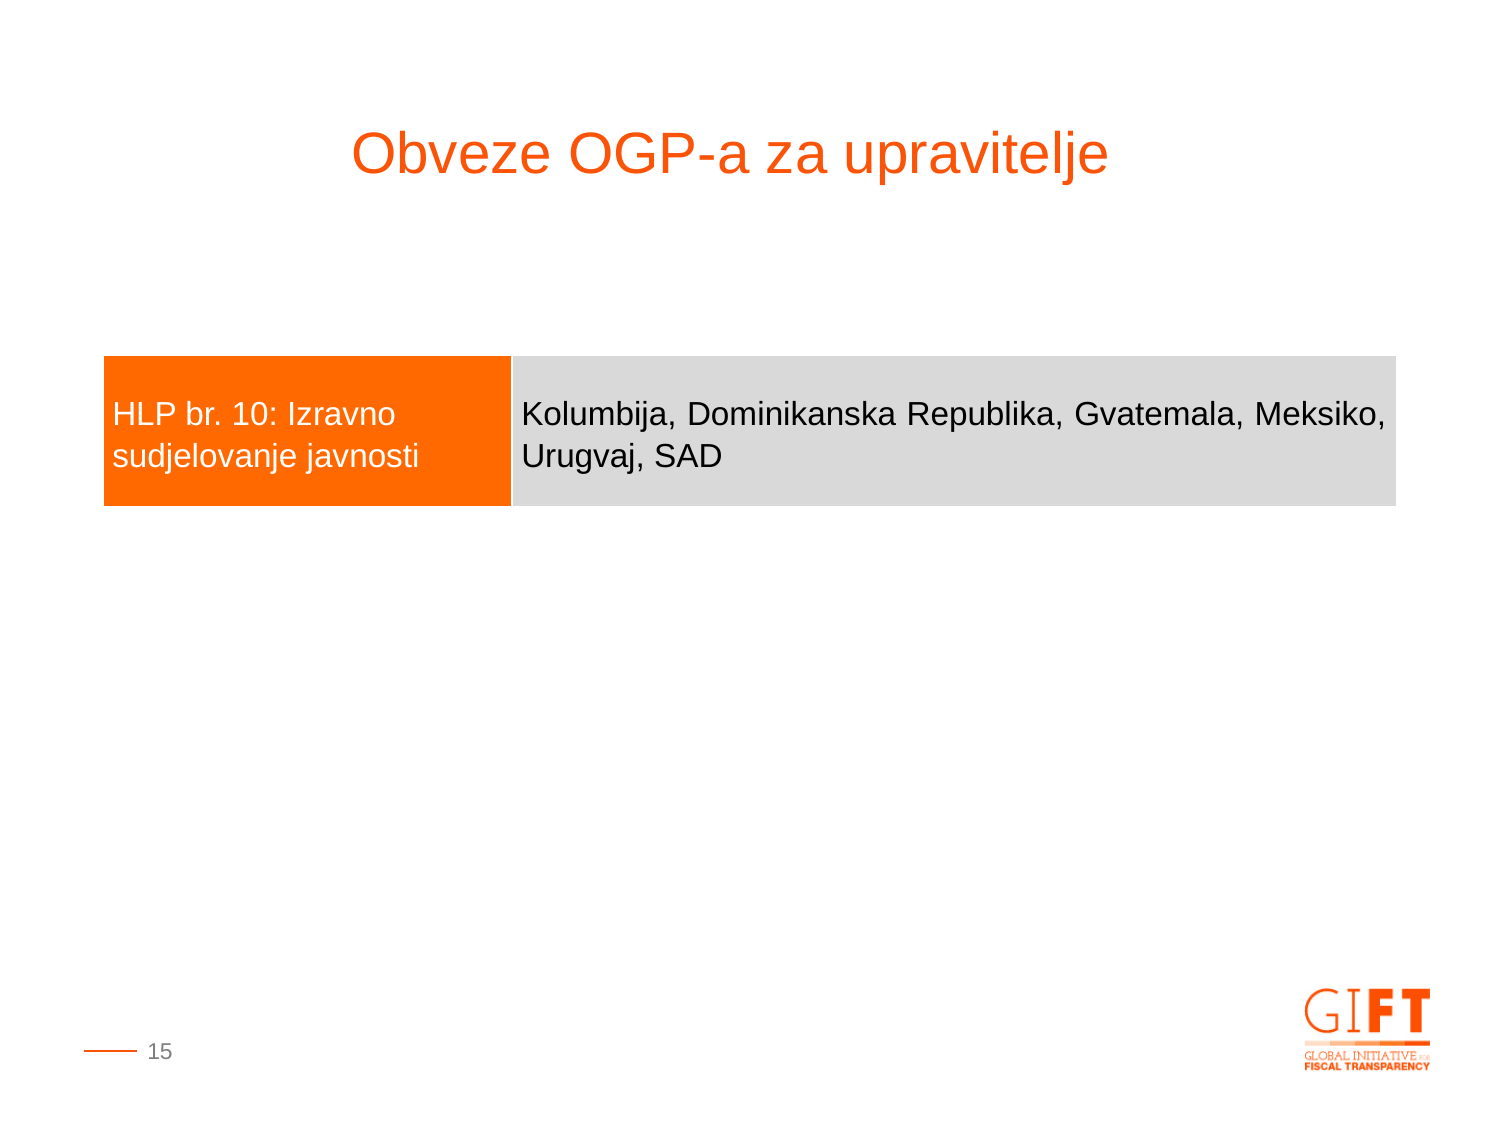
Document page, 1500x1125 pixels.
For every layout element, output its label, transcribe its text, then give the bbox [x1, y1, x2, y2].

picture [1304, 988, 1431, 1073]
table_header Kolumbija, Dominikanska Republika, Gvatemala, Meksiko, Urugvaj, SAD [513, 356, 1396, 506]
table_header HLP br. 10: Izravno sudjelovanje javnosti [104, 356, 511, 506]
text_box 15 [75, 1029, 188, 1090]
text_box [83, 326, 1478, 526]
text_box Obveze OGP-a za upravitelje [84, 107, 1379, 193]
